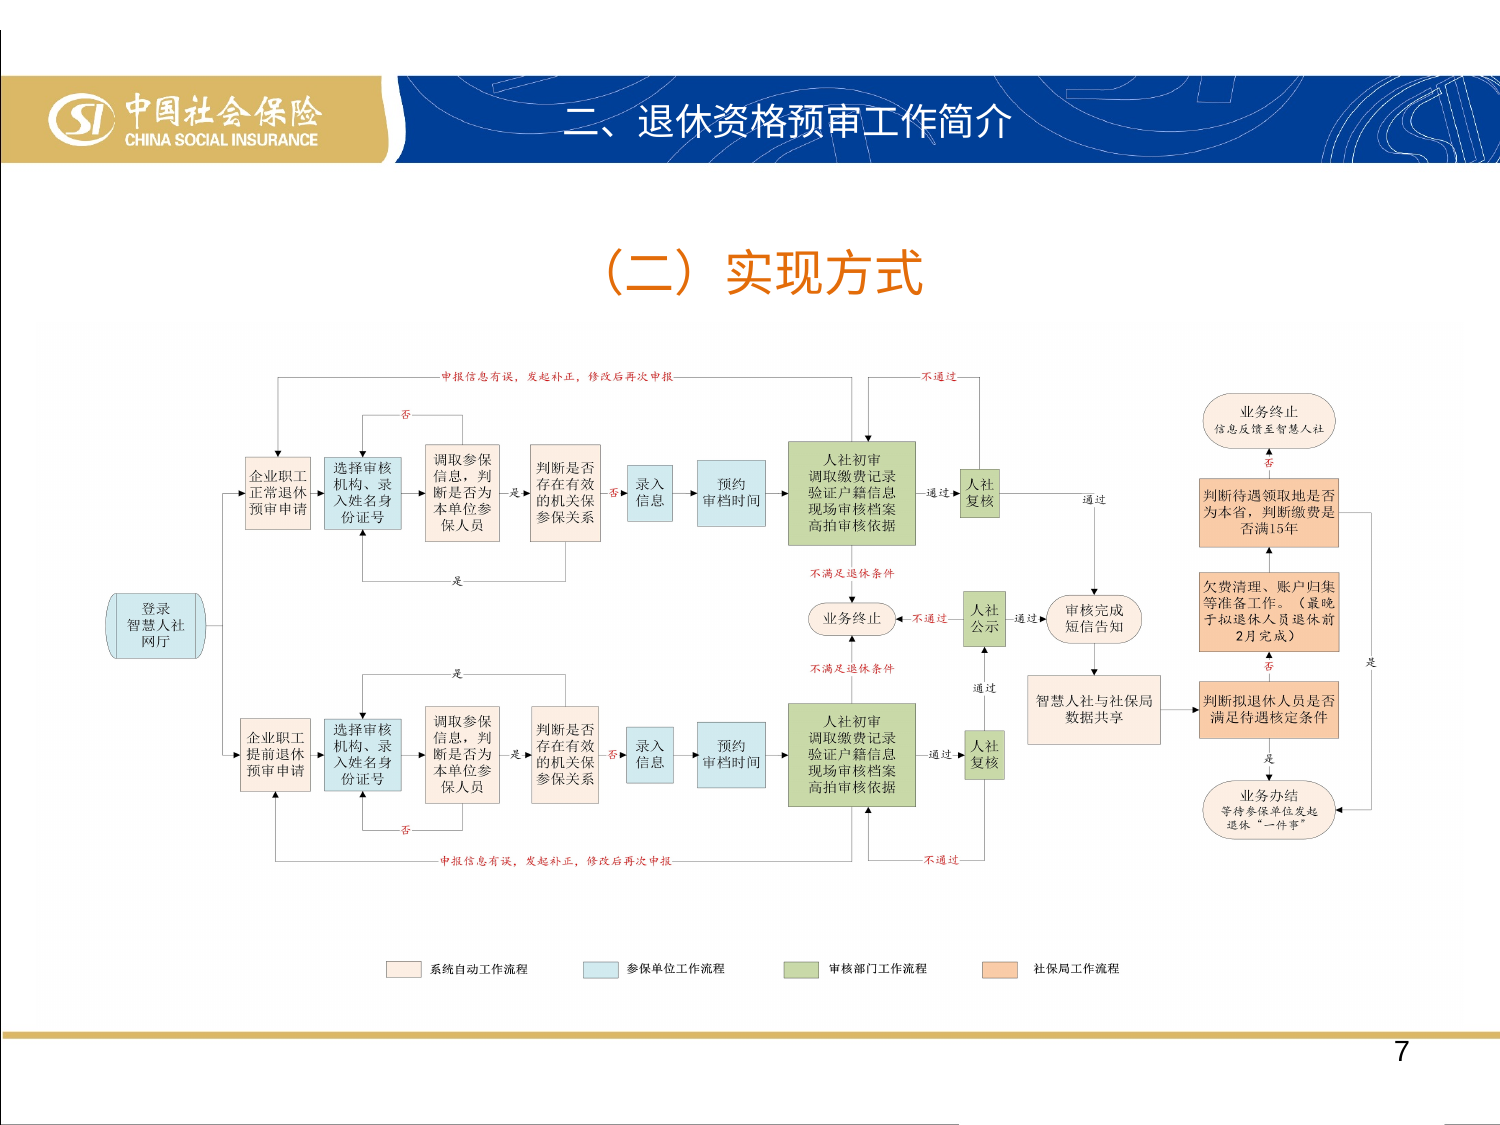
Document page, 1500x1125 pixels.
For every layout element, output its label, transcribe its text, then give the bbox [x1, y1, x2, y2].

slide_number 7 [1074, 1028, 1426, 1103]
text_box （二）实现方式 [468, 233, 1031, 309]
picture [0, 30, 1500, 1125]
text_box 二、退休资格预审工作简介 [547, 90, 1028, 150]
